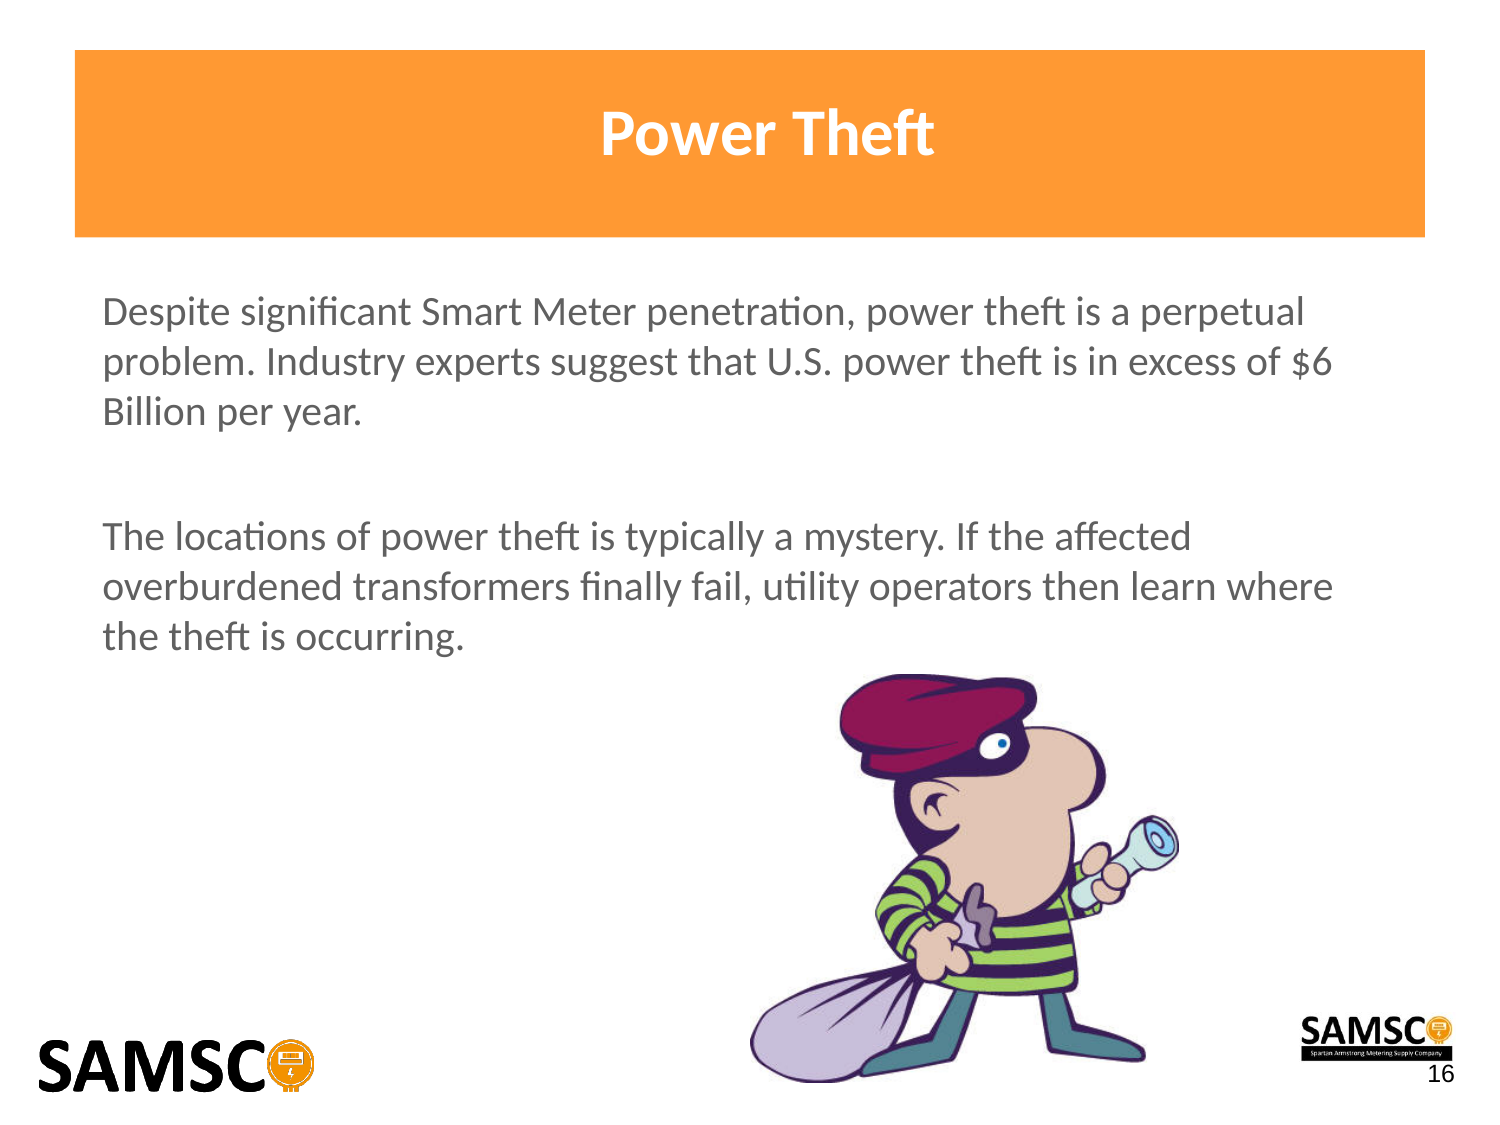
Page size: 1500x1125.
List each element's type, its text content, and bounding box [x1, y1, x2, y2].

picture [749, 674, 1180, 1083]
picture [37, 1037, 314, 1095]
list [1299, 1011, 1456, 1064]
text_box Despite significant Smart Meter penetration, power theft is a perpetual problem. Industry experts suggest that U.S. power theft is in excess of $6 Billion per year. The locations of power theft is typically a mystery. If the affected overburdened transformers finally fail, utility operators then learn where the theft is occurring. [87, 276, 1400, 667]
text_box Power Theft [137, 81, 1400, 177]
